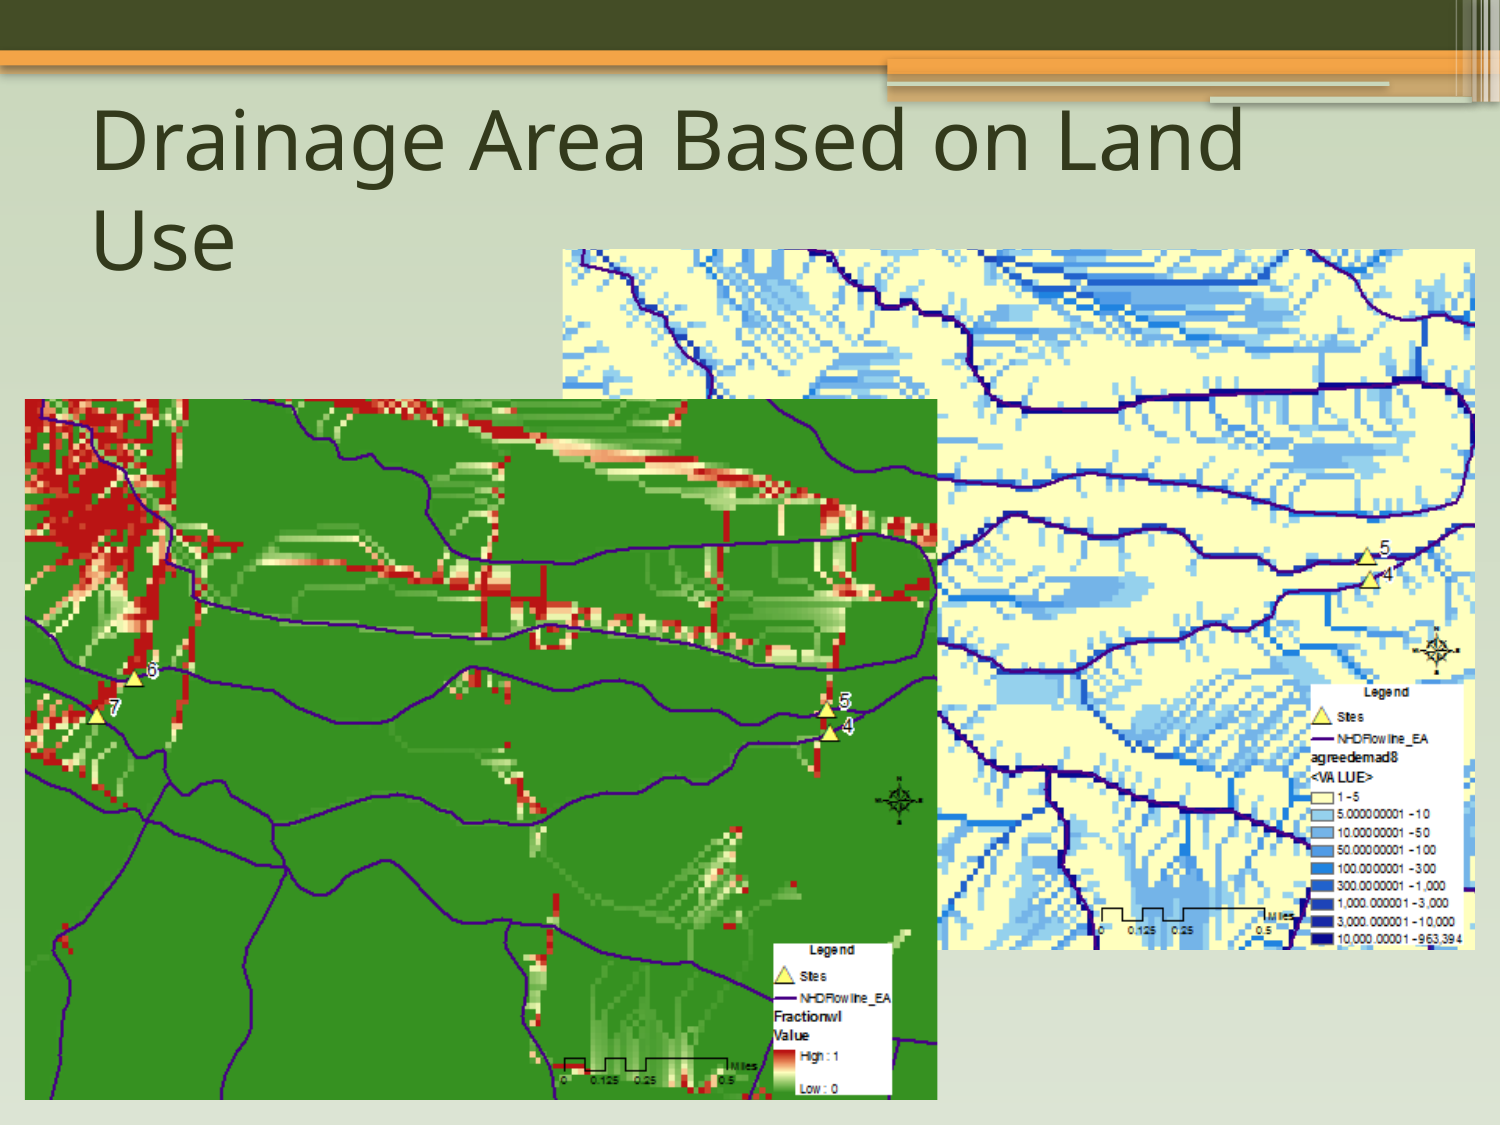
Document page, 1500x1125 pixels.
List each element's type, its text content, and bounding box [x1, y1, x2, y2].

picture [24, 249, 1476, 1101]
title Drainage Area Based on Land Use [75, 99, 1425, 275]
